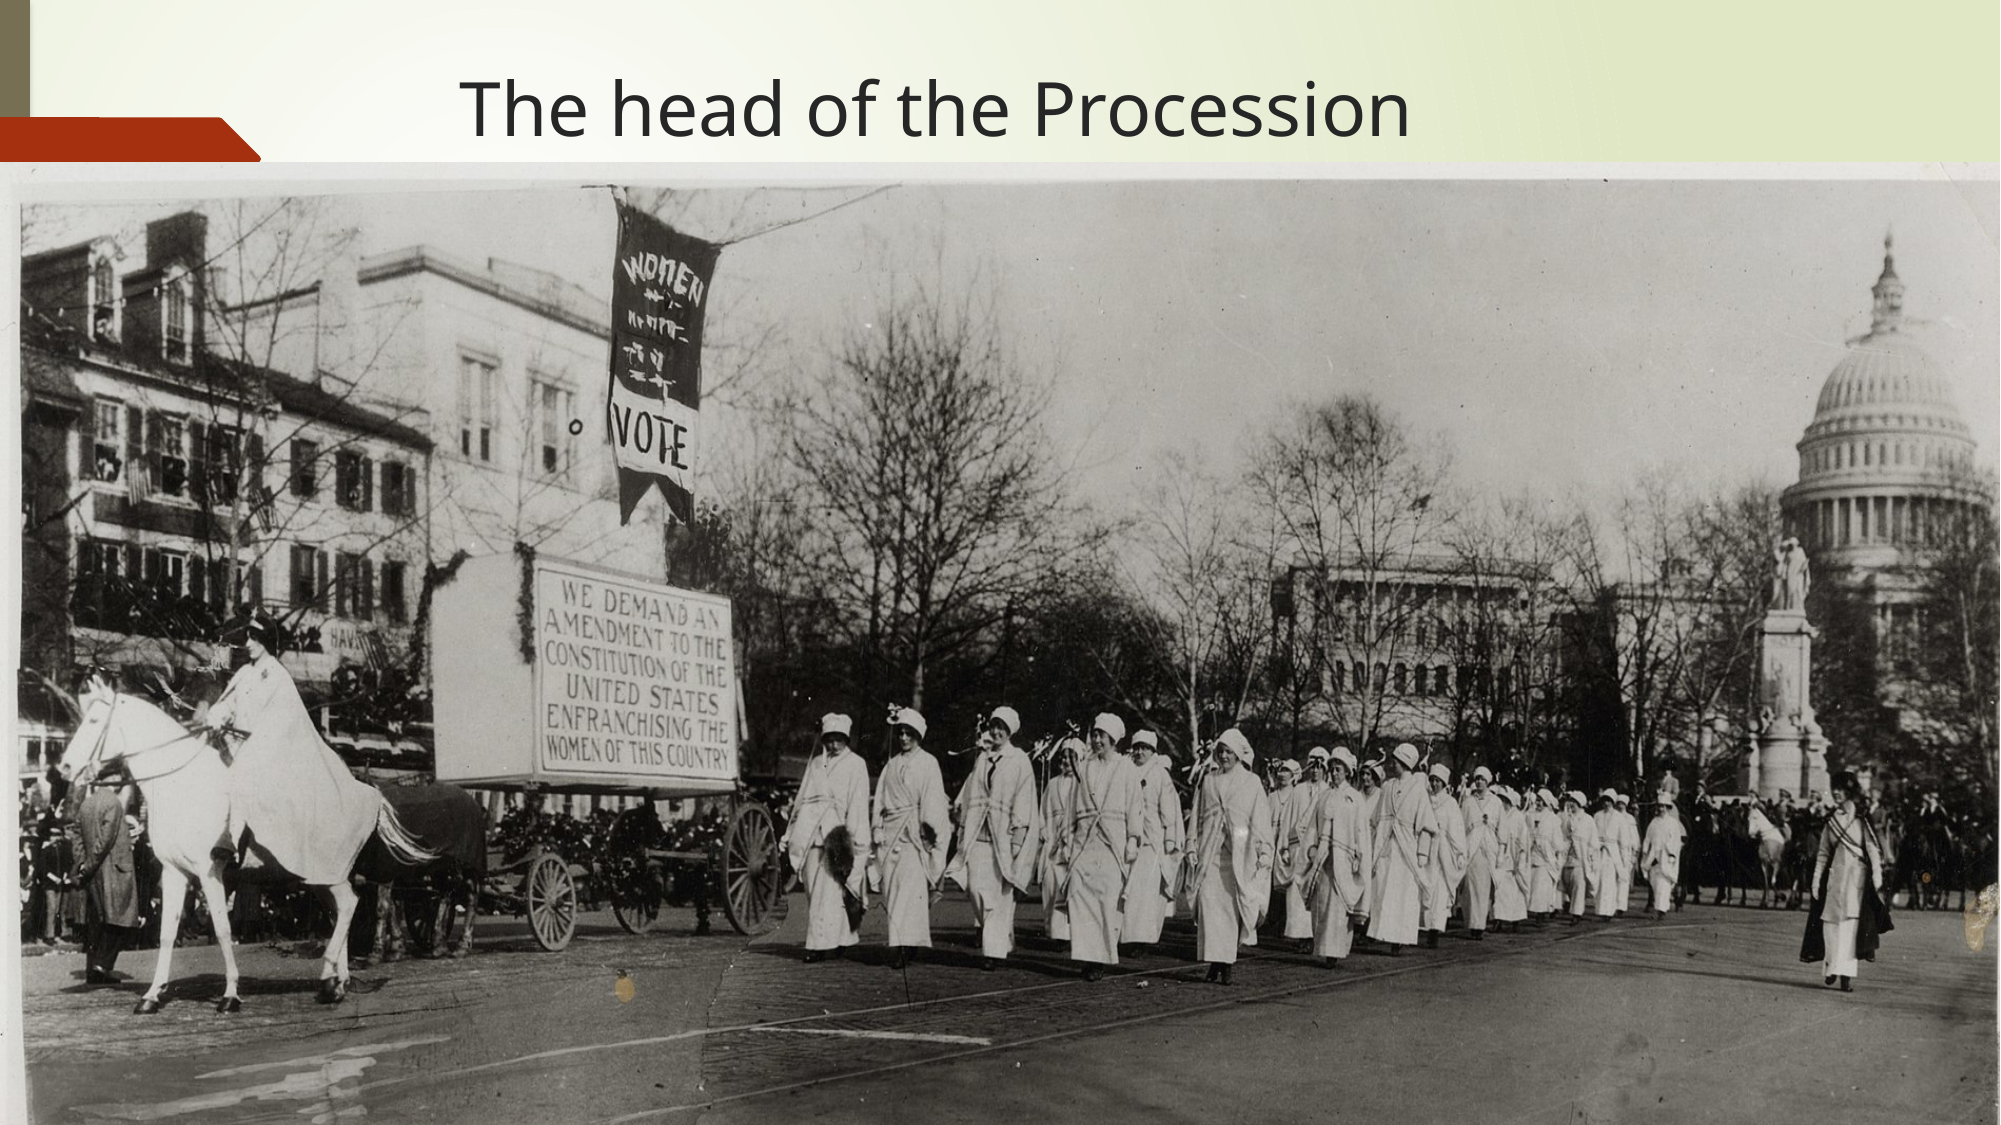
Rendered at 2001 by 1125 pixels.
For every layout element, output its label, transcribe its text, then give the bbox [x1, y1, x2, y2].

picture [0, 162, 2000, 1125]
title The head of the Procession [445, 53, 1907, 160]
